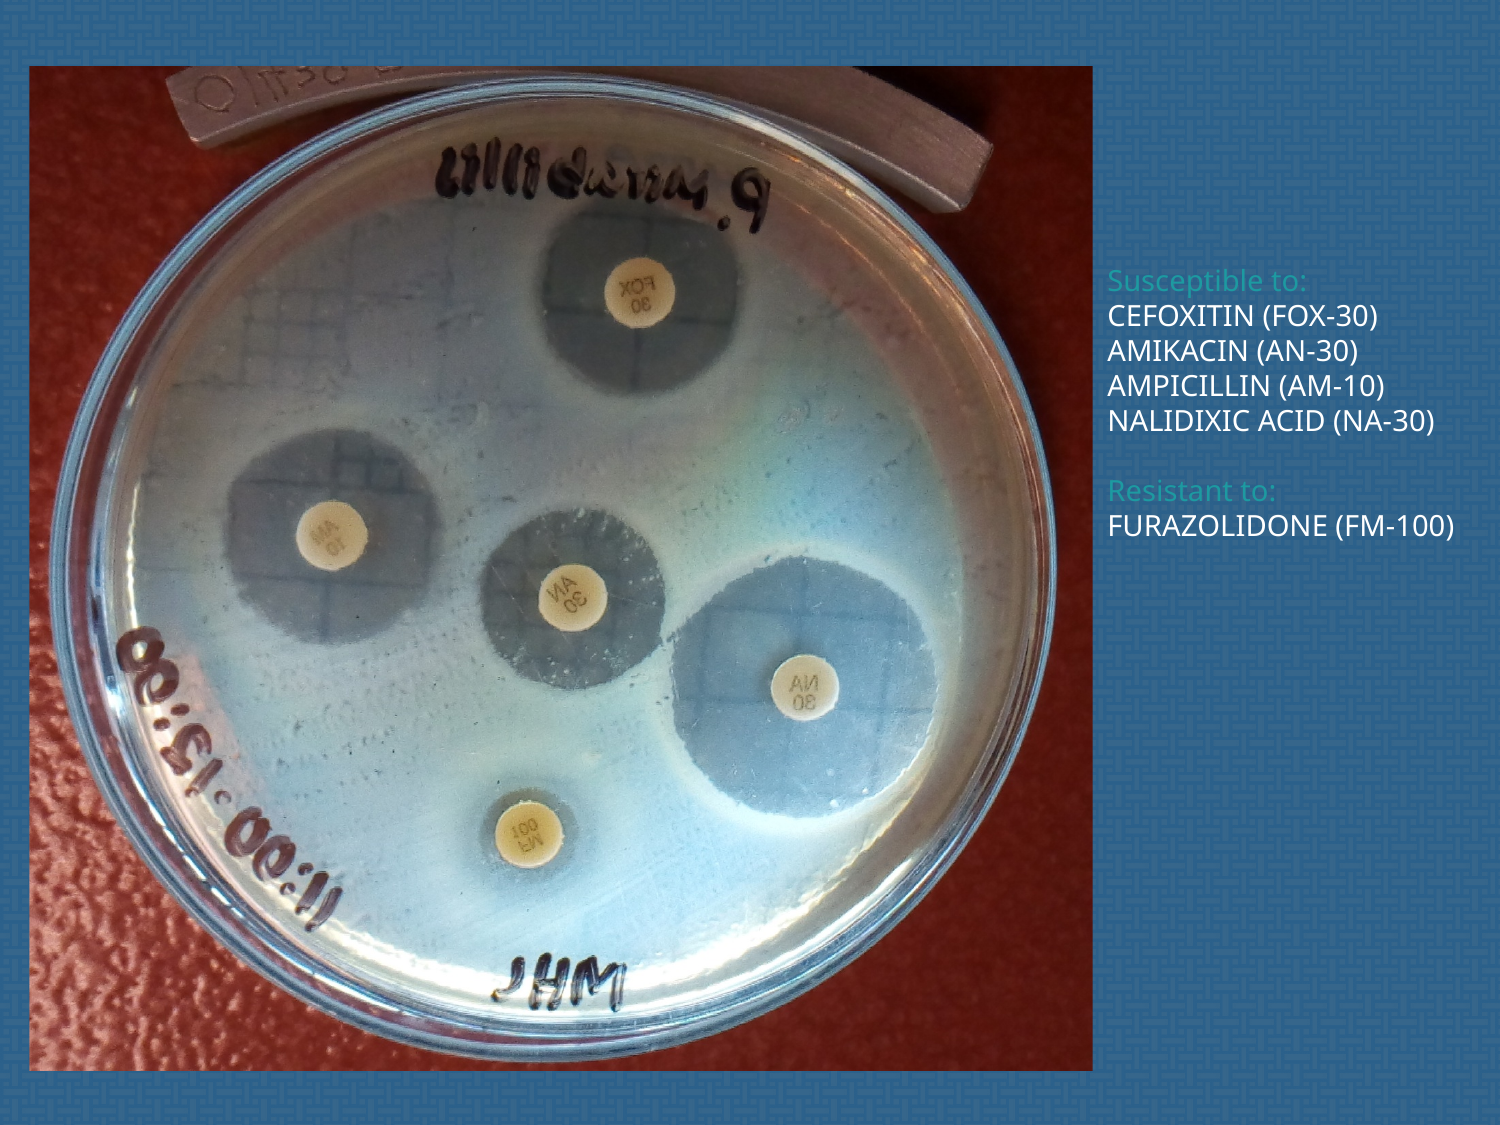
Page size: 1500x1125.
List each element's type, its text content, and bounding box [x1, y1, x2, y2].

picture [29, 66, 1093, 1071]
text_box Susceptible to: CEFOXITIN (FOX-30) AMIKACIN (AN-30) AMPICILLIN (AM-10) NALIDIXIC ACID (NA-30) Resistant to: FURAZOLIDONE (FM-100) [1099, 255, 1500, 550]
